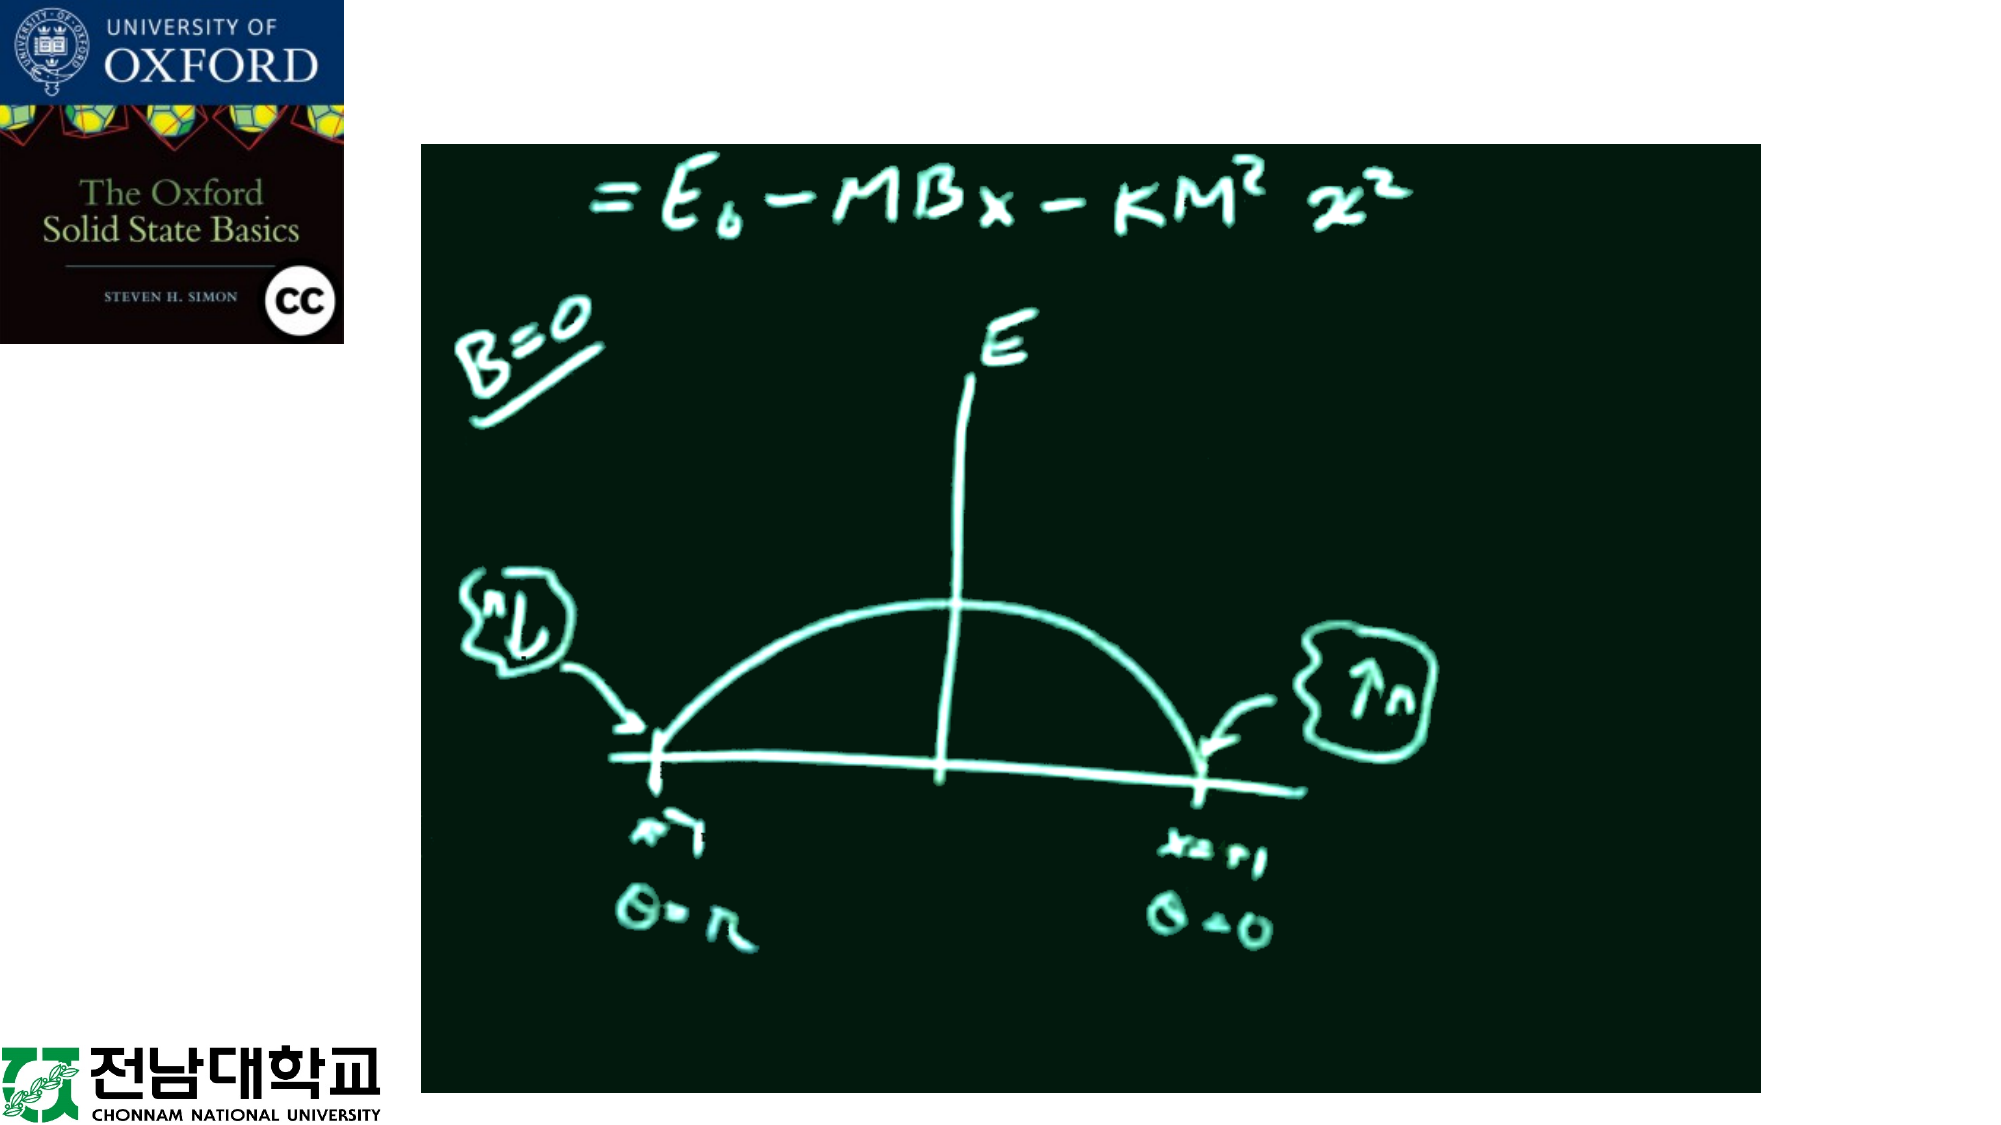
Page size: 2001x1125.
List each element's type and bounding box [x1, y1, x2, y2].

picture [2, 1045, 381, 1123]
picture [421, 144, 1761, 1093]
picture [0, 0, 344, 344]
